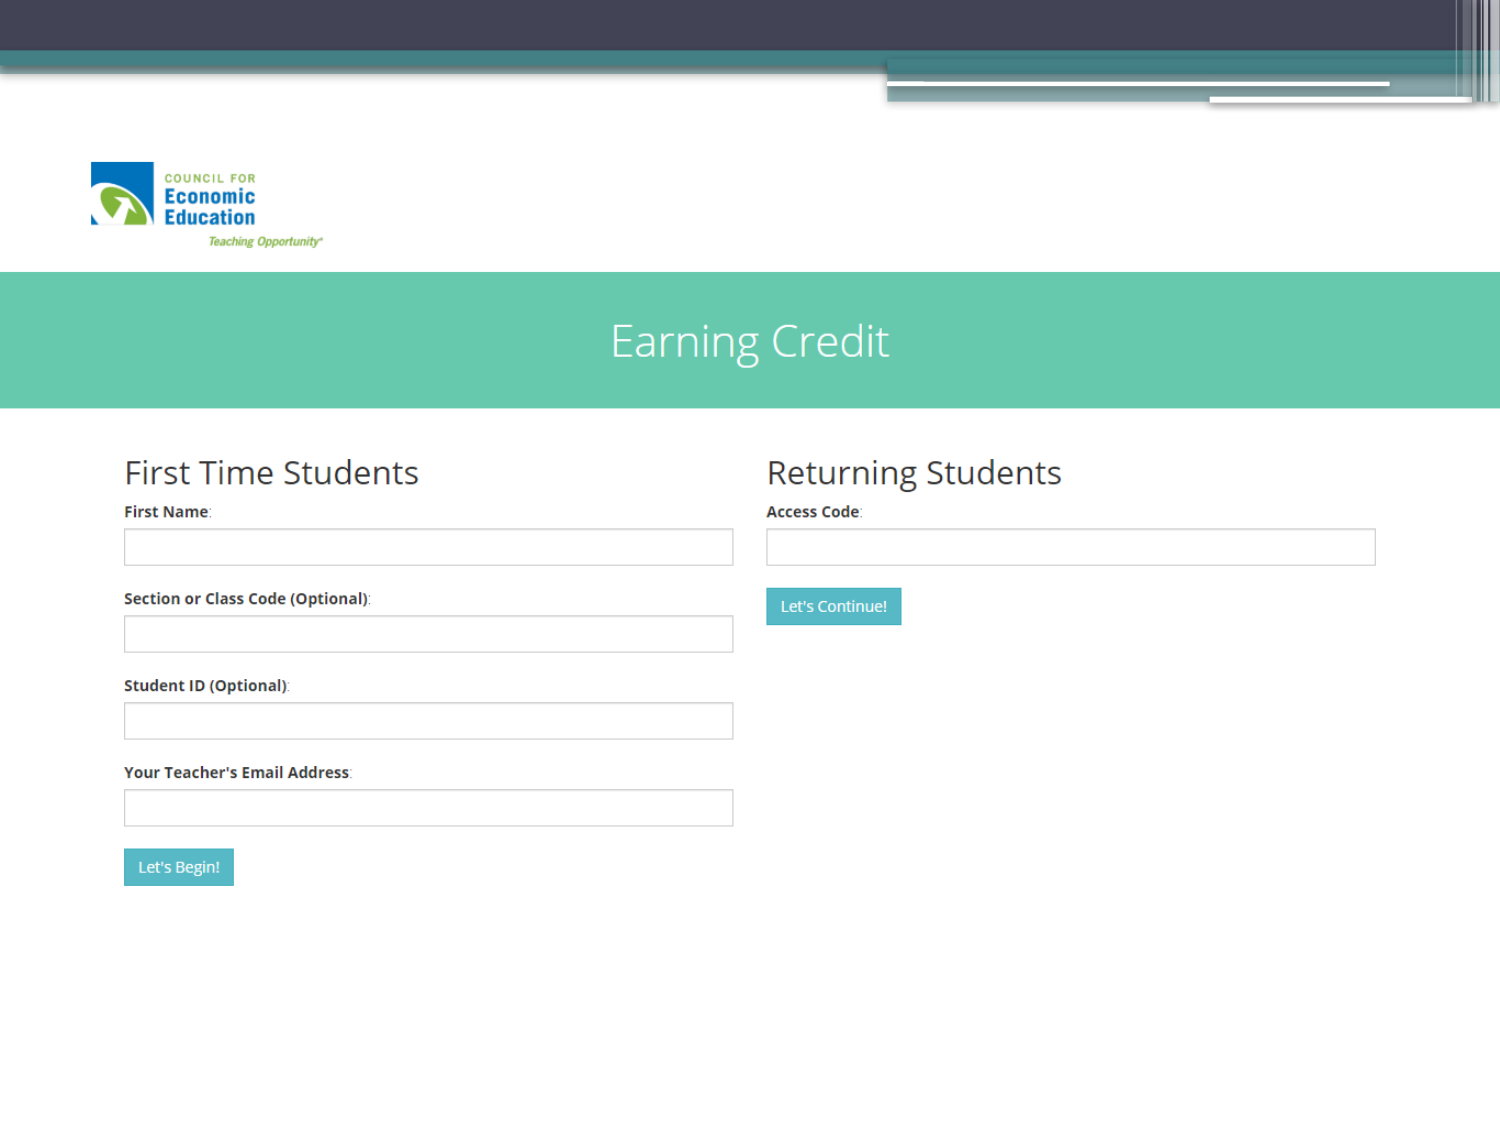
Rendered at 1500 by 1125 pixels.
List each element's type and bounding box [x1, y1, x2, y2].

picture [0, 140, 1500, 985]
